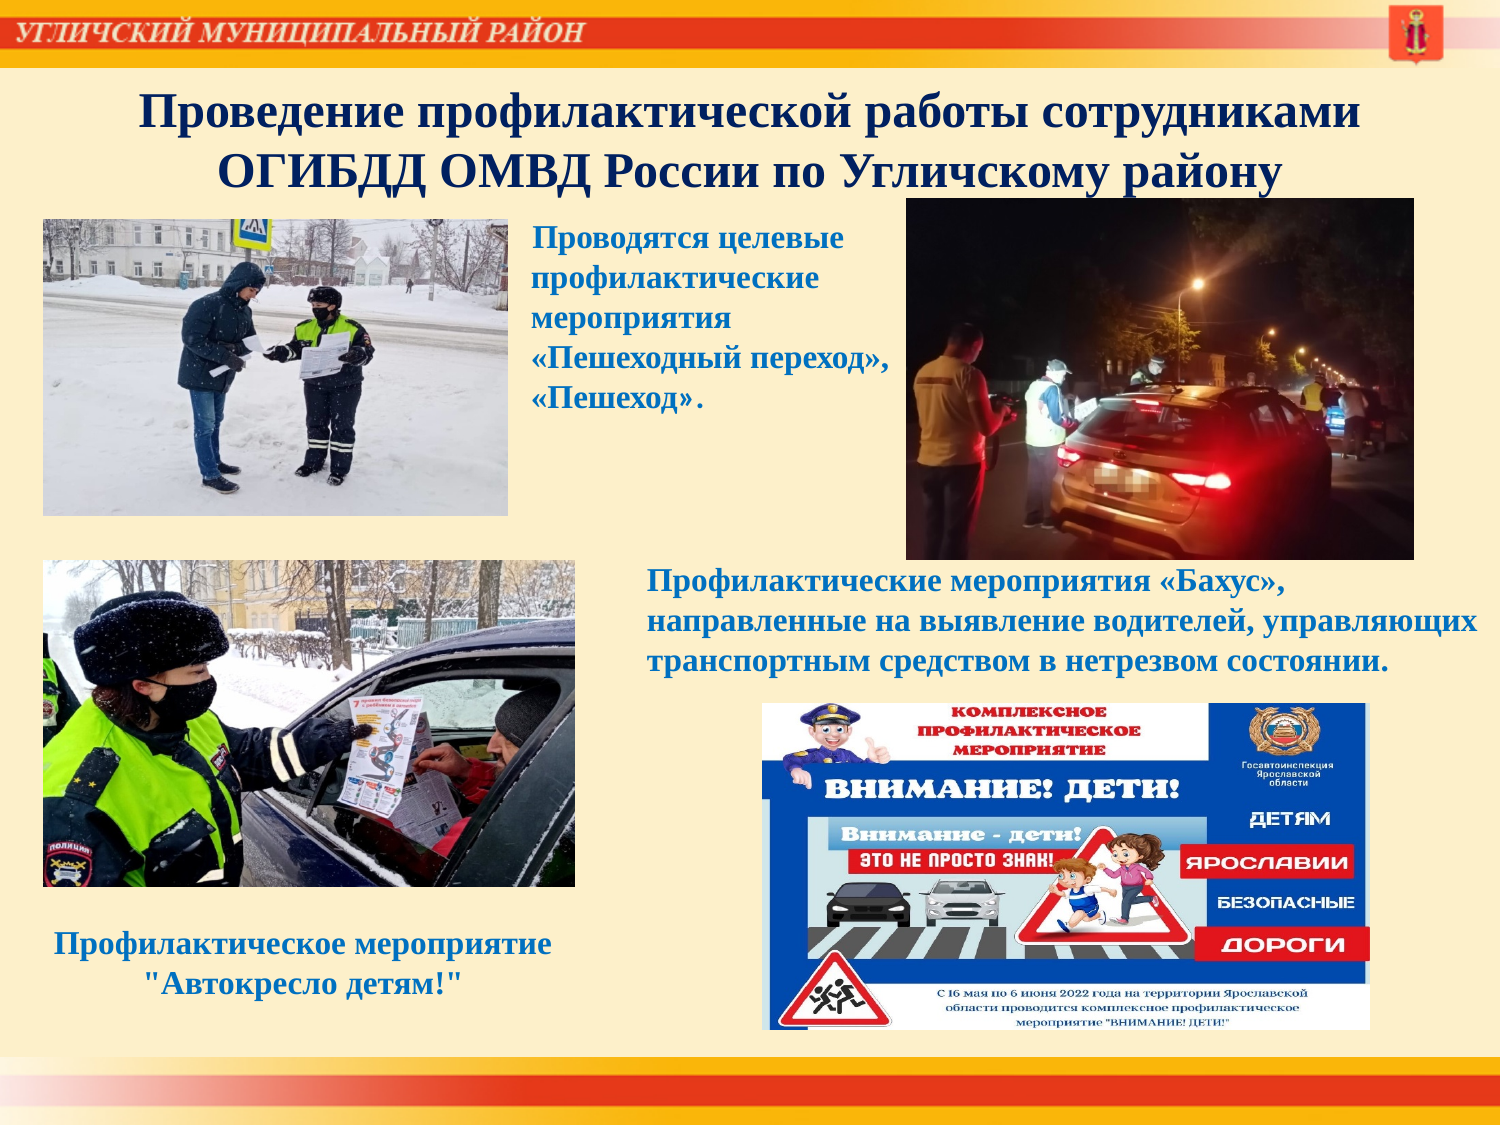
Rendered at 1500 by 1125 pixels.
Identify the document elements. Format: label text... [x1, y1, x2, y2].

list Профилактические мероприятия «Бахус», направленные на выявление водителей, управляющих транспортным средством в нетрезвом состоянии. [631, 550, 1500, 680]
picture [43, 559, 576, 887]
picture [0, 0, 1500, 68]
picture [906, 198, 1414, 560]
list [761, 703, 1370, 1030]
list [43, 219, 509, 516]
picture [0, 1057, 1500, 1125]
title Проведение профилактической работы сотрудниками ОГИБДД ОМВД России по Угличскому району [74, 77, 1426, 209]
list Проводятся целевые профилактические мероприятия «Пешеходный переход», «Пешеход». [459, 207, 901, 374]
text_box Профилактическое мероприятие "Автокресло детям!" [31, 913, 575, 1009]
